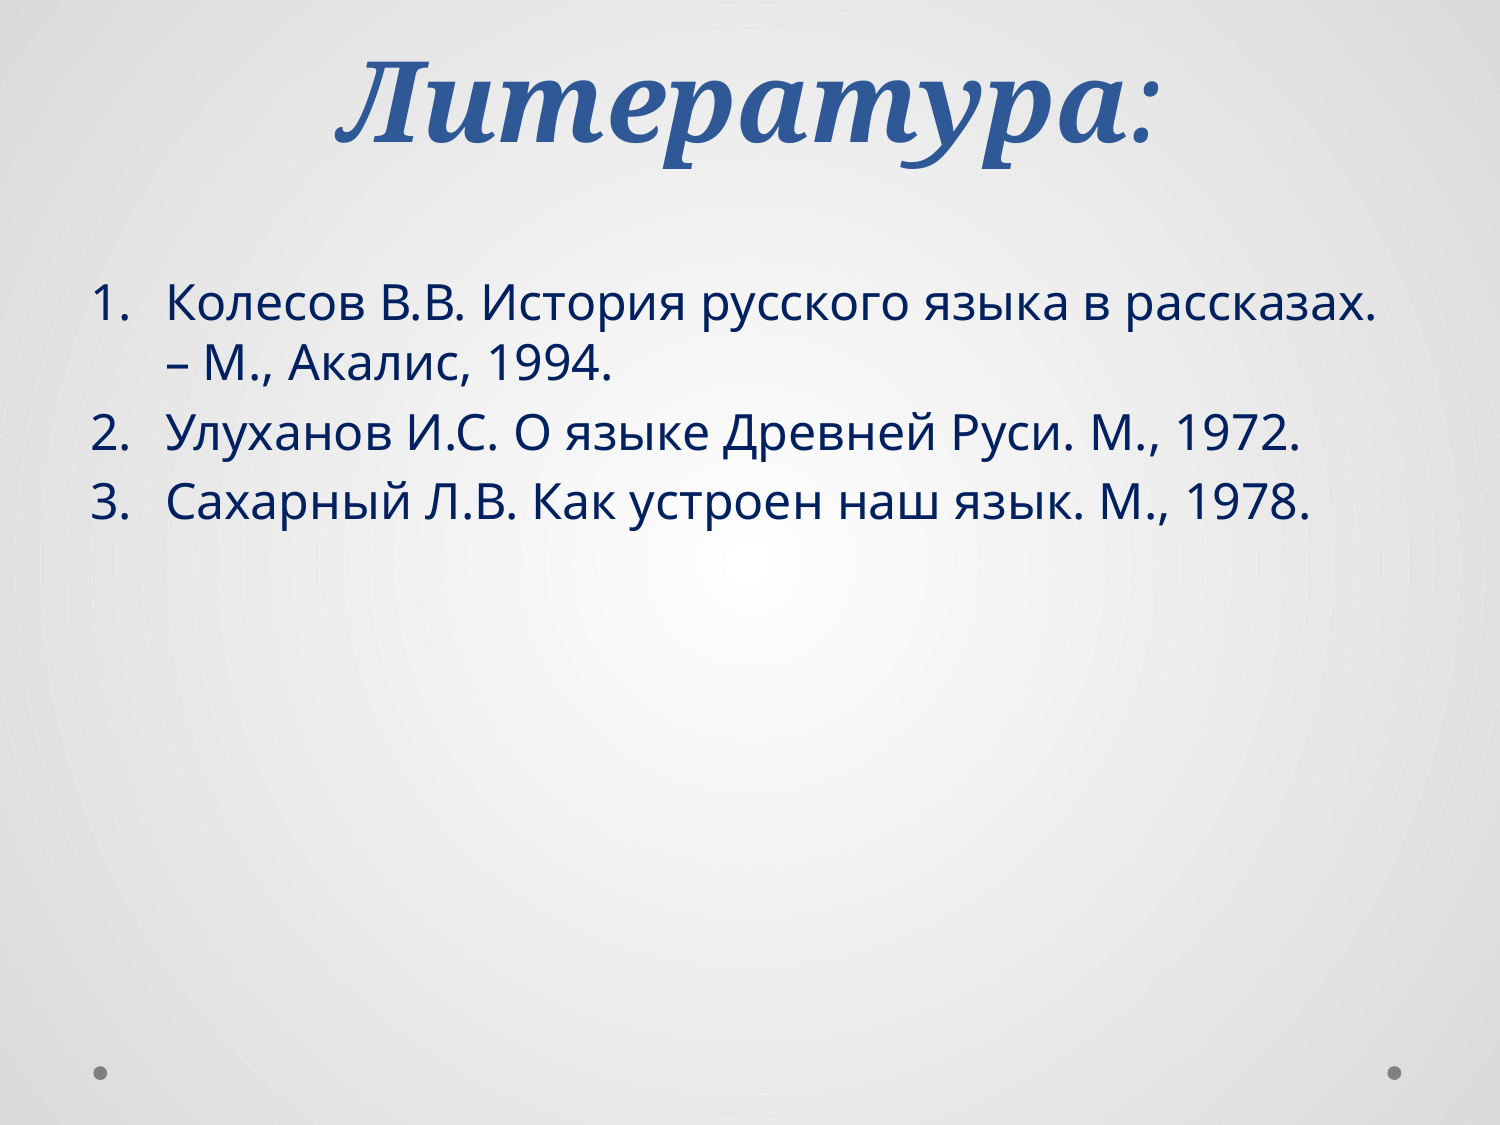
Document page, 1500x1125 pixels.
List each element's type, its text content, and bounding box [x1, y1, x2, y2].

list Колесов В.В. История русского языка в рассказах. – М., Акалис, 1994. Улуханов И.С. О языке Древней Руси. М., 1972. Сахарный Л.В. Как устроен наш язык. М., 1978. [75, 262, 1425, 1005]
title Литература: [76, 30, 1427, 294]
